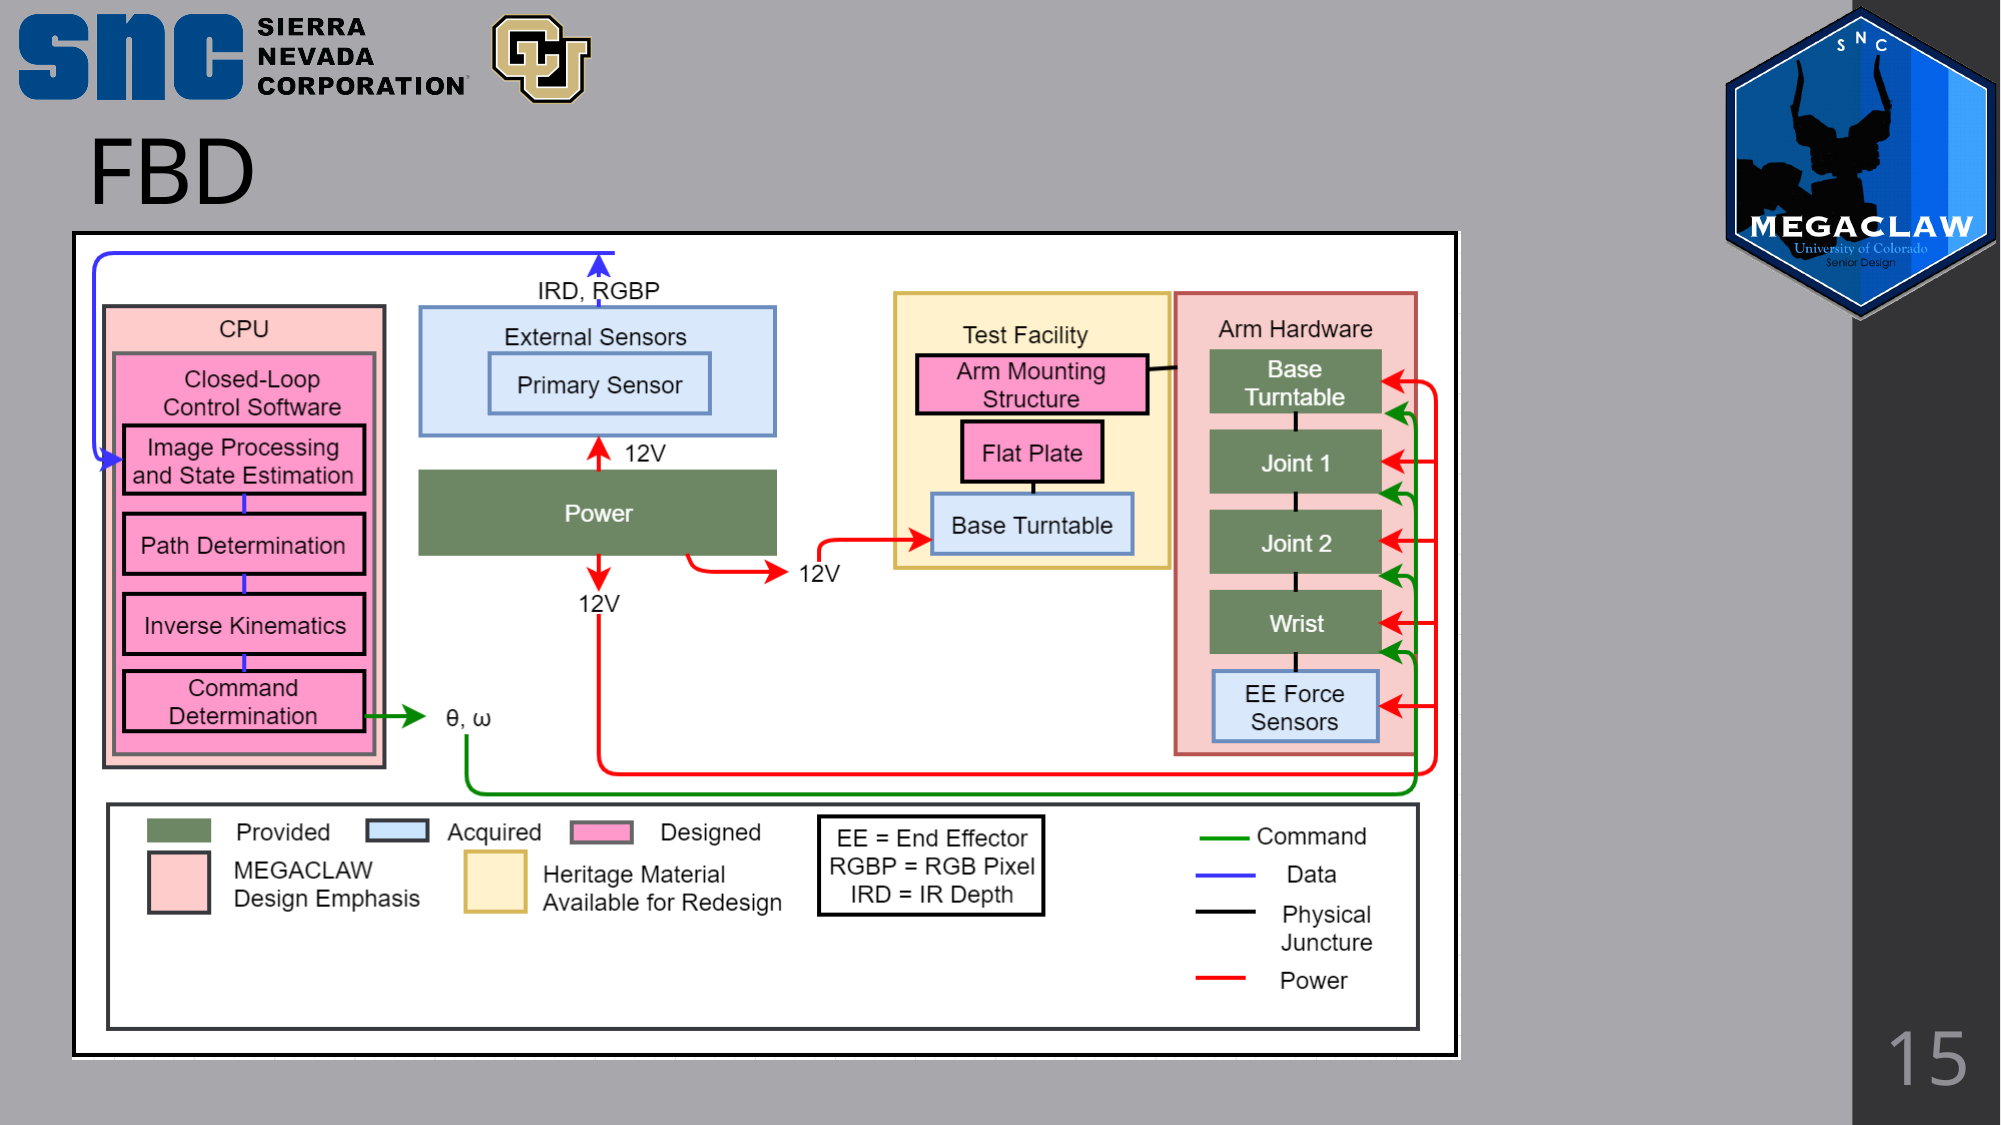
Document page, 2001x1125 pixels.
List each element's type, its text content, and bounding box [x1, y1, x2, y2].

slide_number 15 [1852, 1012, 2000, 1110]
picture [1722, 0, 2000, 324]
title FBD [71, 14, 1662, 232]
picture [491, 14, 592, 104]
picture [71, 231, 1461, 1060]
picture [19, 13, 470, 101]
